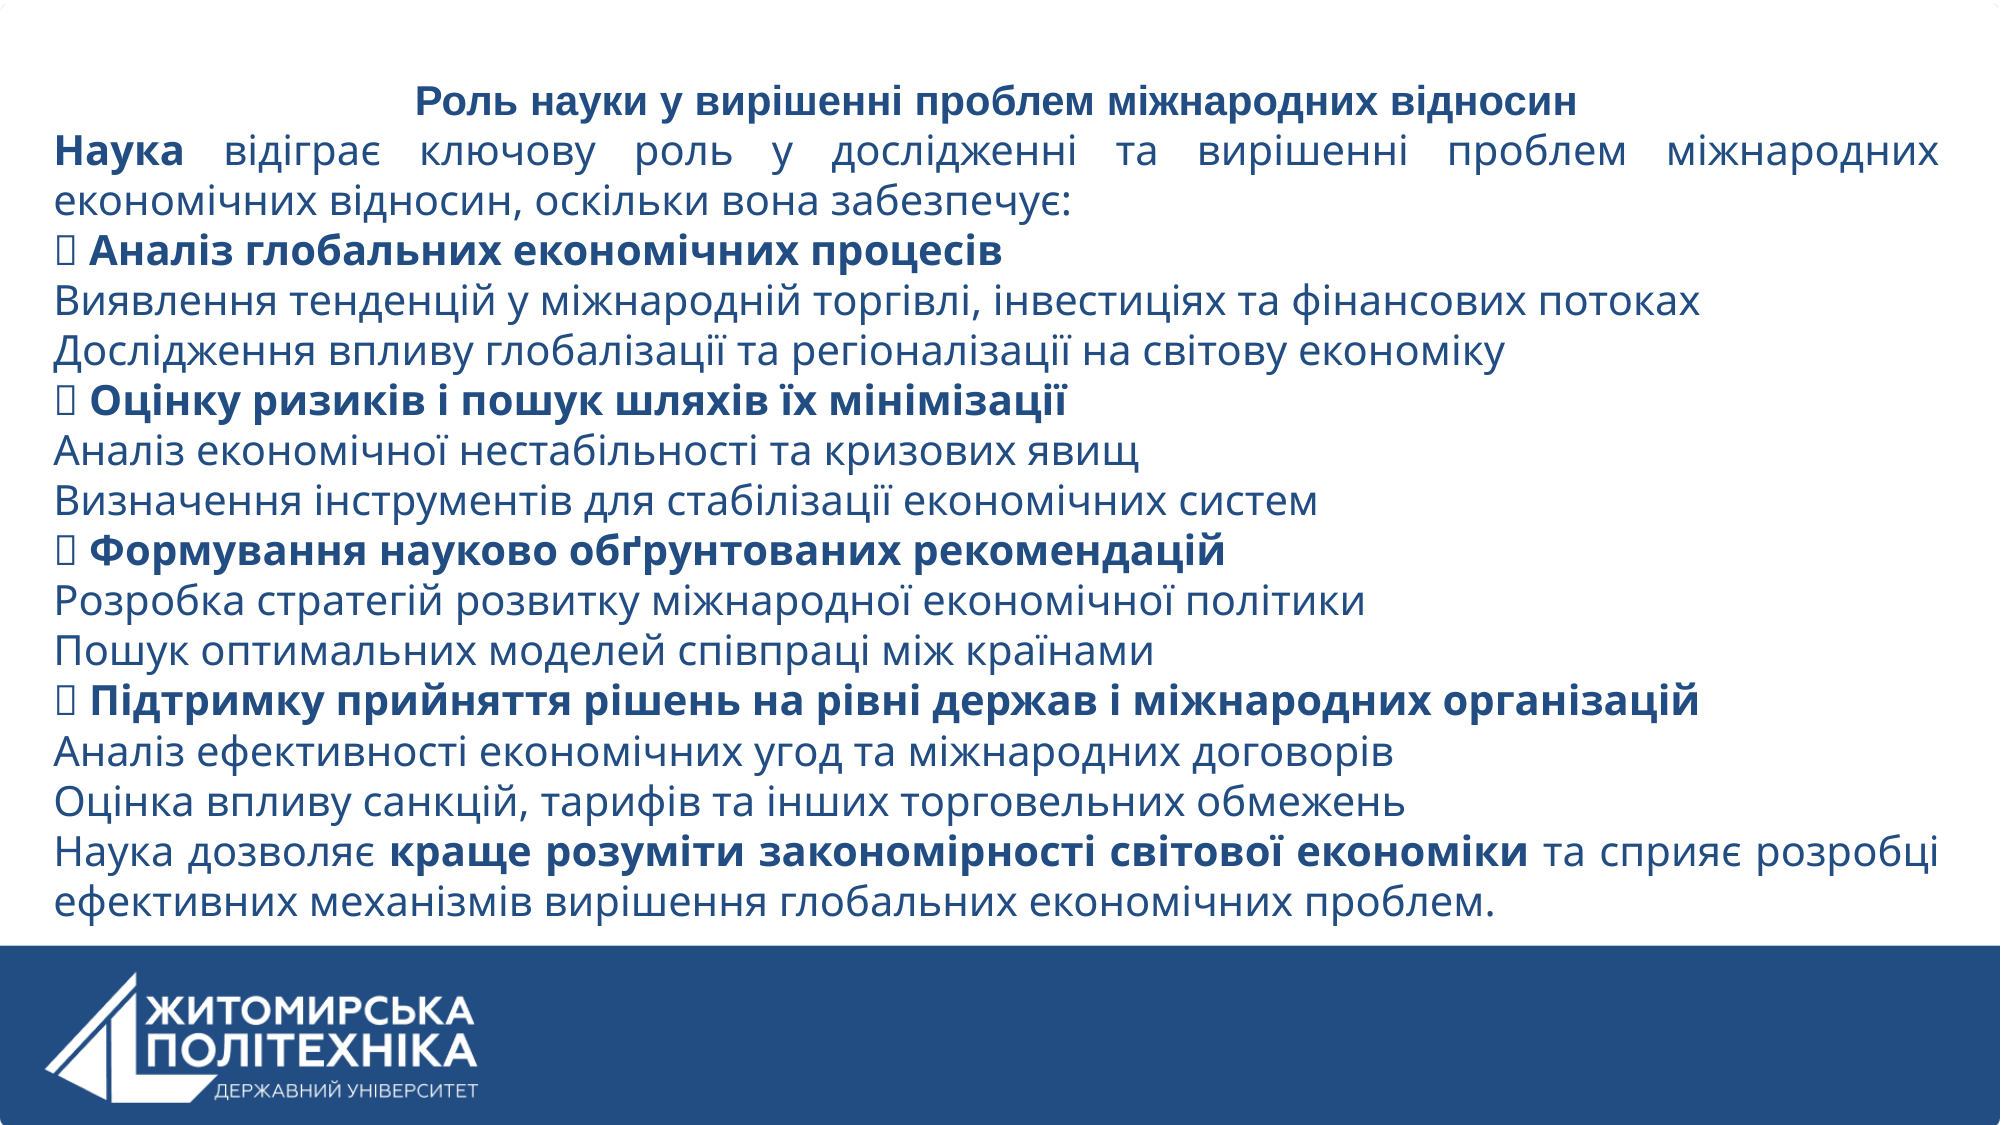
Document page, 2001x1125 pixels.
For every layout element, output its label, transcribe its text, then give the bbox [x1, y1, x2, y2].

picture [0, 3, 2000, 1125]
text_box Роль науки у вирішенні проблем міжнародних відносин Наука відіграє ключову роль у дослідженні та вирішенні проблем міжнародних економічних відносин, оскільки вона забезпечує: ✅ Аналіз глобальних економічних процесів Виявлення тенденцій у міжнародній торгівлі, інвестиціях та фінансових потоках Дослідження впливу глобалізації та регіоналізації на світову економіку ✅ Оцінку ризиків і пошук шляхів їх мінімізації Аналіз економічної нестабільності та кризових явищ Визначення інструментів для стабілізації економічних систем ✅ Формування науково обґрунтованих рекомендацій Розробка стратегій розвитку міжнародної економічної політики Пошук оптимальних моделей співпраці між країнами ✅ Підтримку прийняття рішень на рівні держав і міжнародних організацій Аналіз ефективності економічних угод та міжнародних договорів Оцінка впливу санкцій, тарифів та інших торговельних обмежень Наука дозволяє краще розуміти закономірності світової економіки та сприяє розробці ефективних механізмів вирішення глобальних економічних проблем. [38, 41, 1955, 932]
